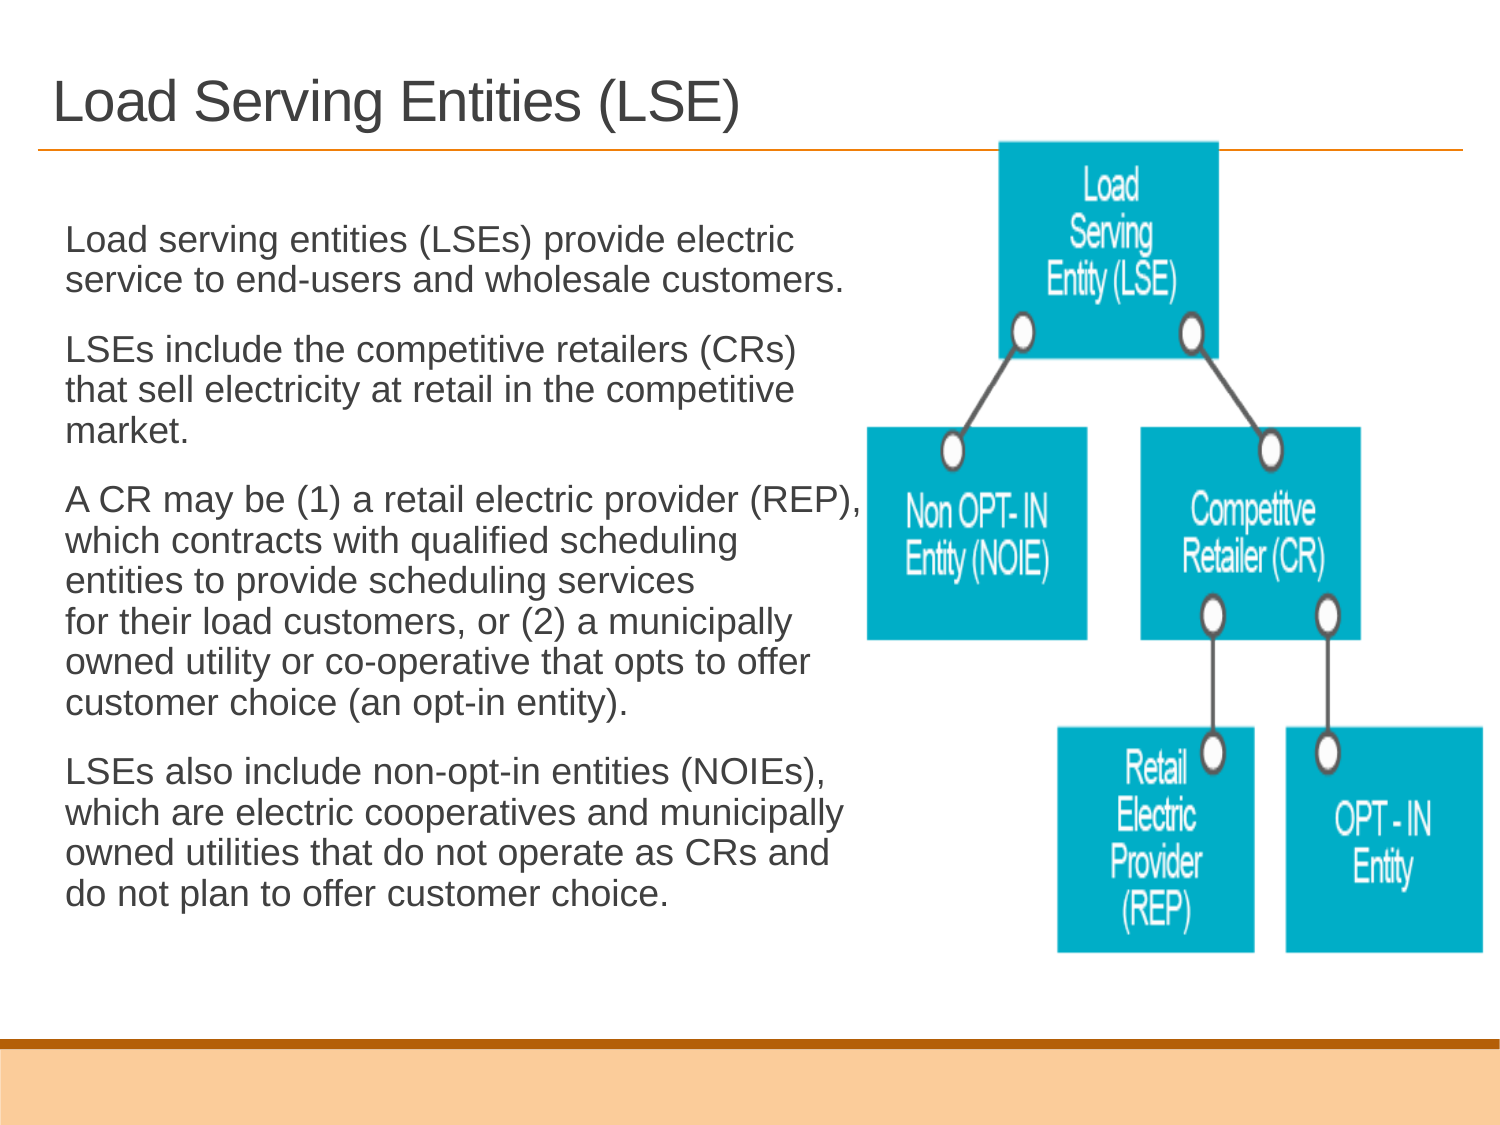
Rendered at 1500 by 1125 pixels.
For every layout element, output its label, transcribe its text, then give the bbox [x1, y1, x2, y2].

picture [849, 124, 1500, 976]
title Load Serving Entities (LSE) [37, 37, 1275, 141]
list Load serving entities (LSEs) provide electric service to end-users and wholesale customers. LSEs include the competitive retailers (CRs) that sell electricity at retail in the competitive market. A CR may be (1) a retail electric provider (REP), which contracts with qualified scheduling entities to provide scheduling services for their load customers, or (2) a municipally owned utility or co-operative that opts to offer customer choice (an opt-in entity). LSEs also include non-opt-in entities (NOIEs), which are electric cooperatives and municipally owned utilities that do not operate as CRs and do not plan to offer customer choice. [50, 212, 865, 1113]
